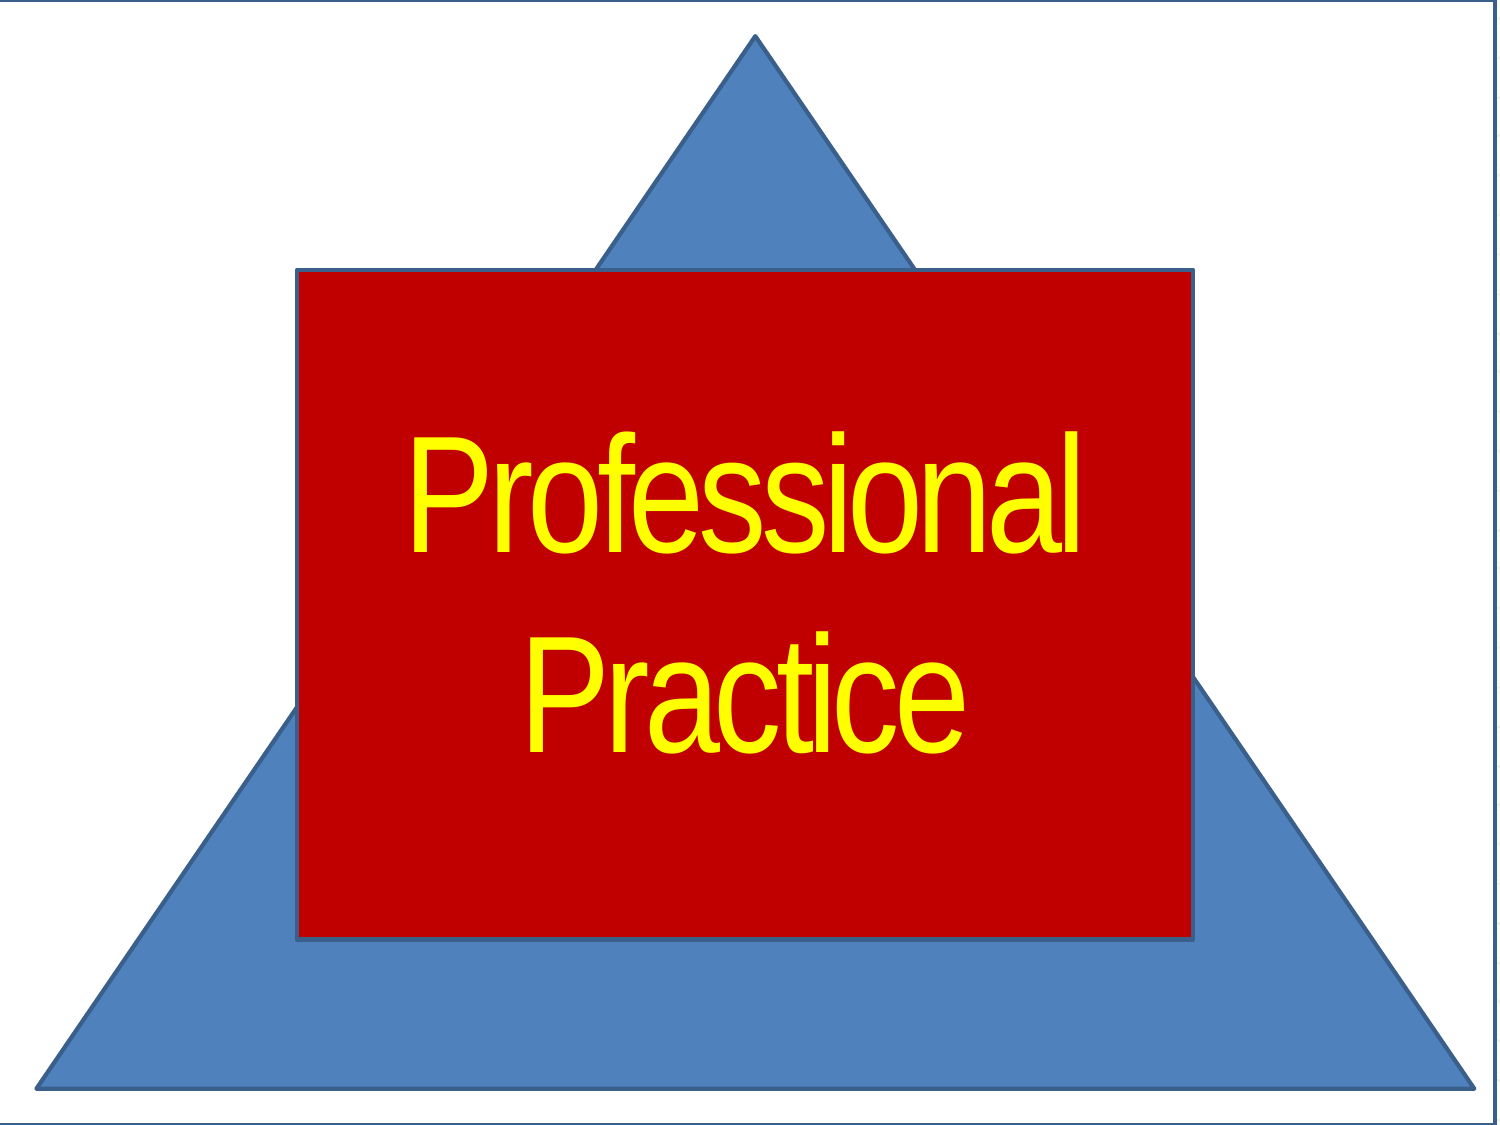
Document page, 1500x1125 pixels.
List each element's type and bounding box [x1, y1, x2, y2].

text_box [0, 0, 1497, 1125]
text_box [34, 680, 1477, 1091]
text_box [594, 34, 917, 268]
text_box [296, 269, 1194, 940]
